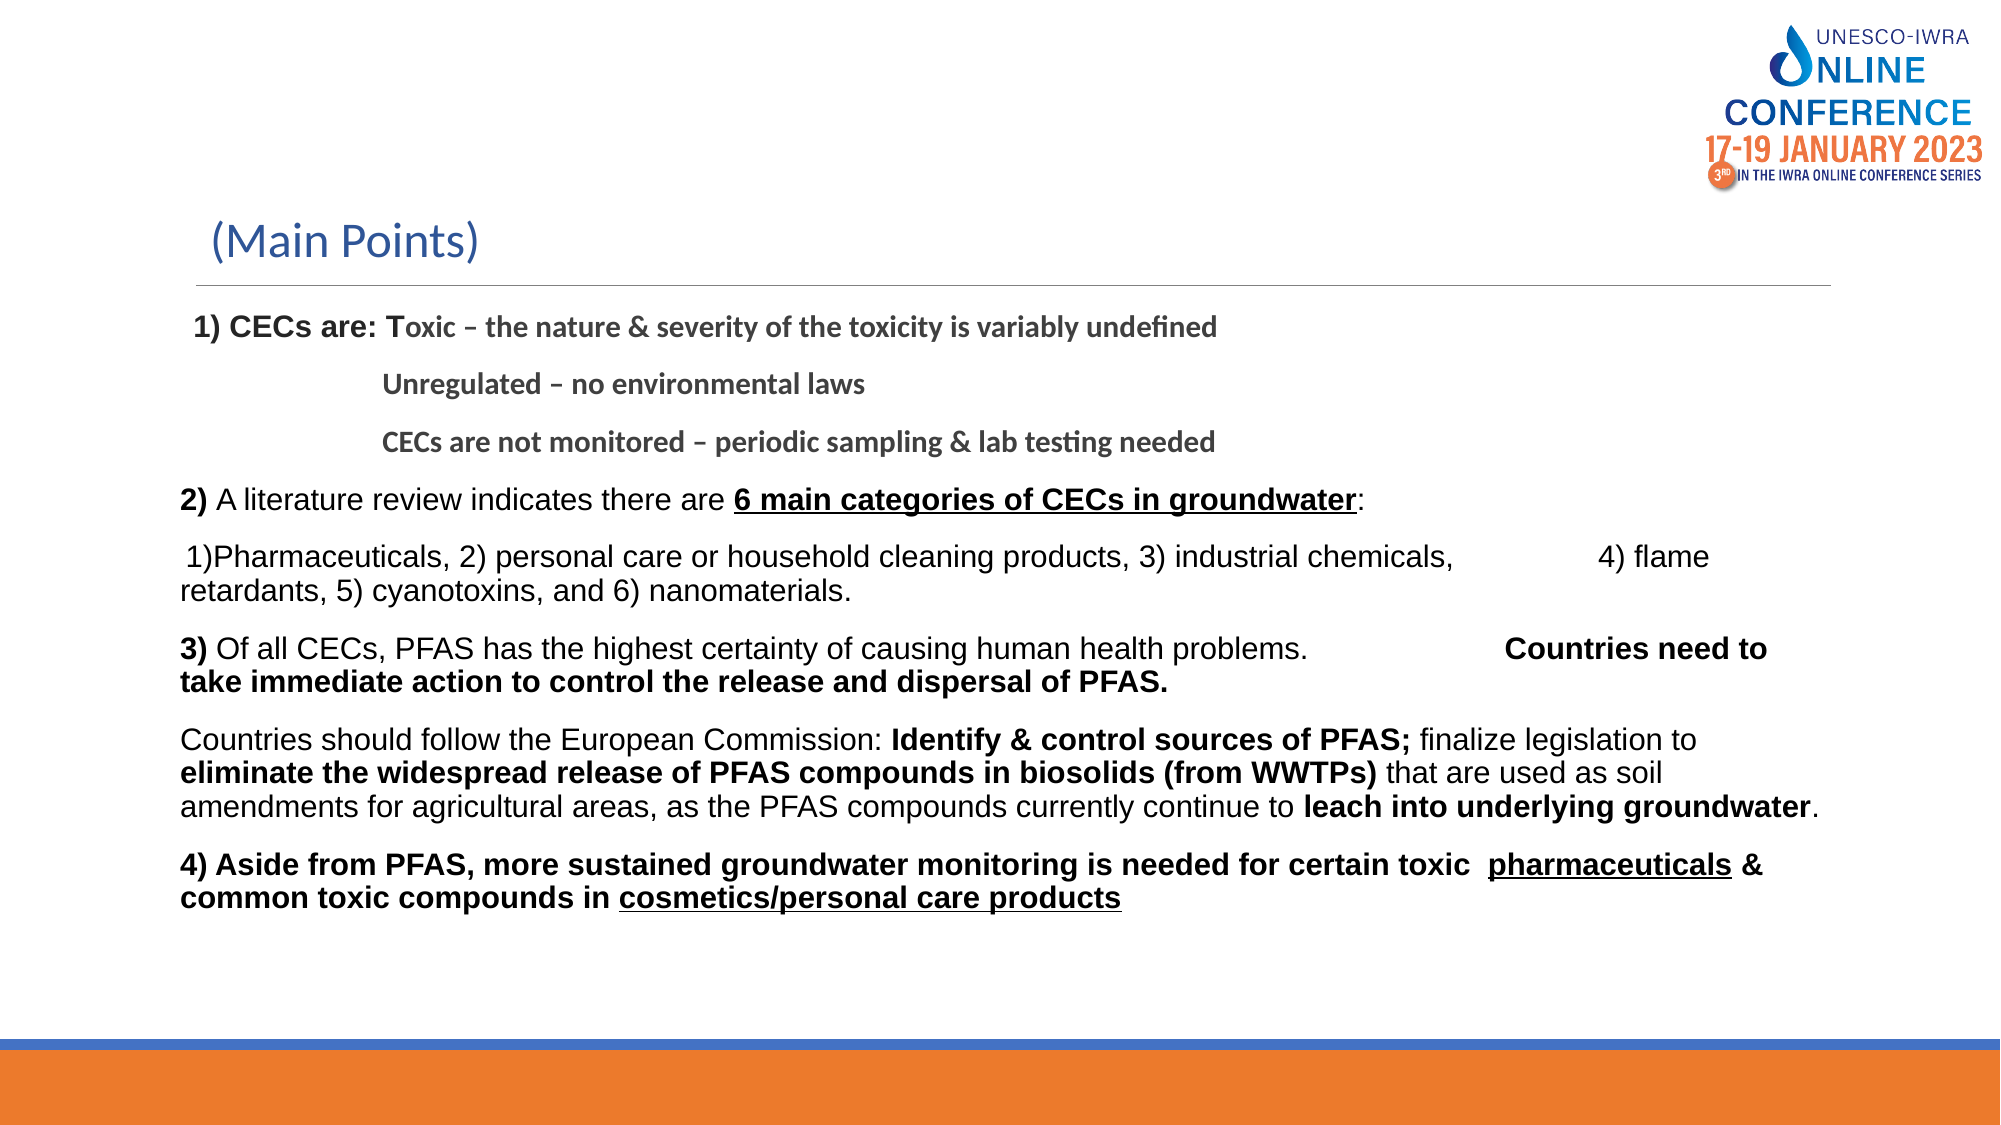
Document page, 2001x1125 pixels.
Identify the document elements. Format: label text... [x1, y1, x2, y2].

picture [1667, 13, 2001, 195]
list 1) CECs are: Toxic – the nature & severity of the toxicity is variably undefined Unregulated – no environmental laws CECs are not monitored – periodic sampling & lab testing needed 2) A literature review indicates there are 6 main categories of CECs in groundwater: 1)Pharmaceuticals, 2) personal care or household cleaning products, 3) industrial chemicals, 4) flame retardants, 5) cyanotoxins, and 6) nanomaterials. 3) Of all CECs, PFAS has the highest certainty of causing human health problems. Countries need to take immediate action to control the release and dispersal of PFAS. Countries should follow the European Commission: Identify & control sources of PFAS; finalize legislation to eliminate the widespread release of PFAS compounds in biosolids (from WWTPs) that are used as soil amendments for agricultural areas, as the PFAS compounds currently continue to leach into underlying groundwater. 4) Aside from PFAS, more sustained groundwater monitoring is needed for certain toxic pharmaceuticals & common toxic compounds in cosmetics/personal care products [180, 302, 1830, 963]
text_box (Main Points) [195, 199, 536, 275]
